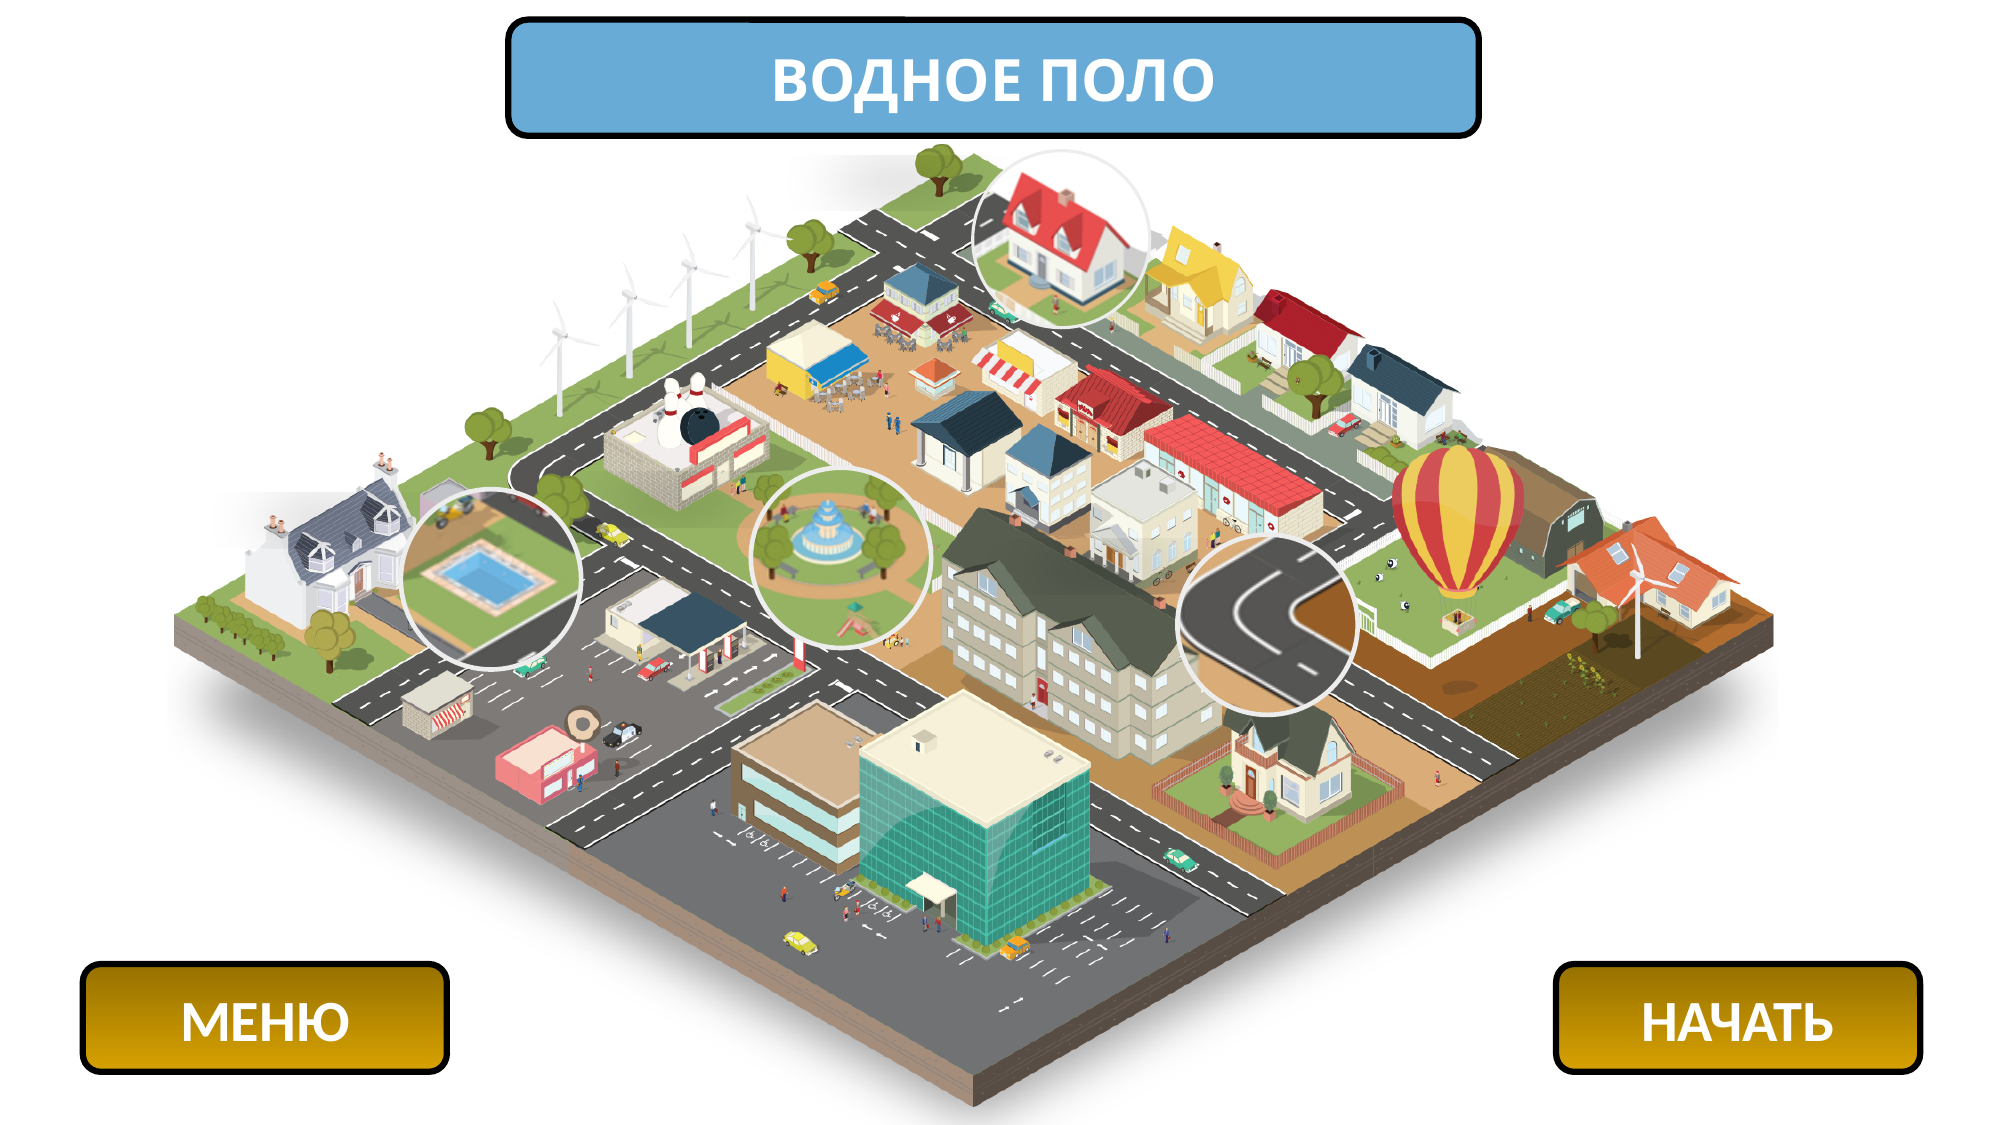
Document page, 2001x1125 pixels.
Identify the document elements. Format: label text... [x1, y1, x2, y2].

picture [167, 137, 1778, 1125]
text_box НАЧАТЬ [1778, 962, 1922, 1073]
text_box ВОДНОЕ ПОЛО [507, 18, 1480, 137]
text_box МЕНЮ [81, 962, 167, 1073]
